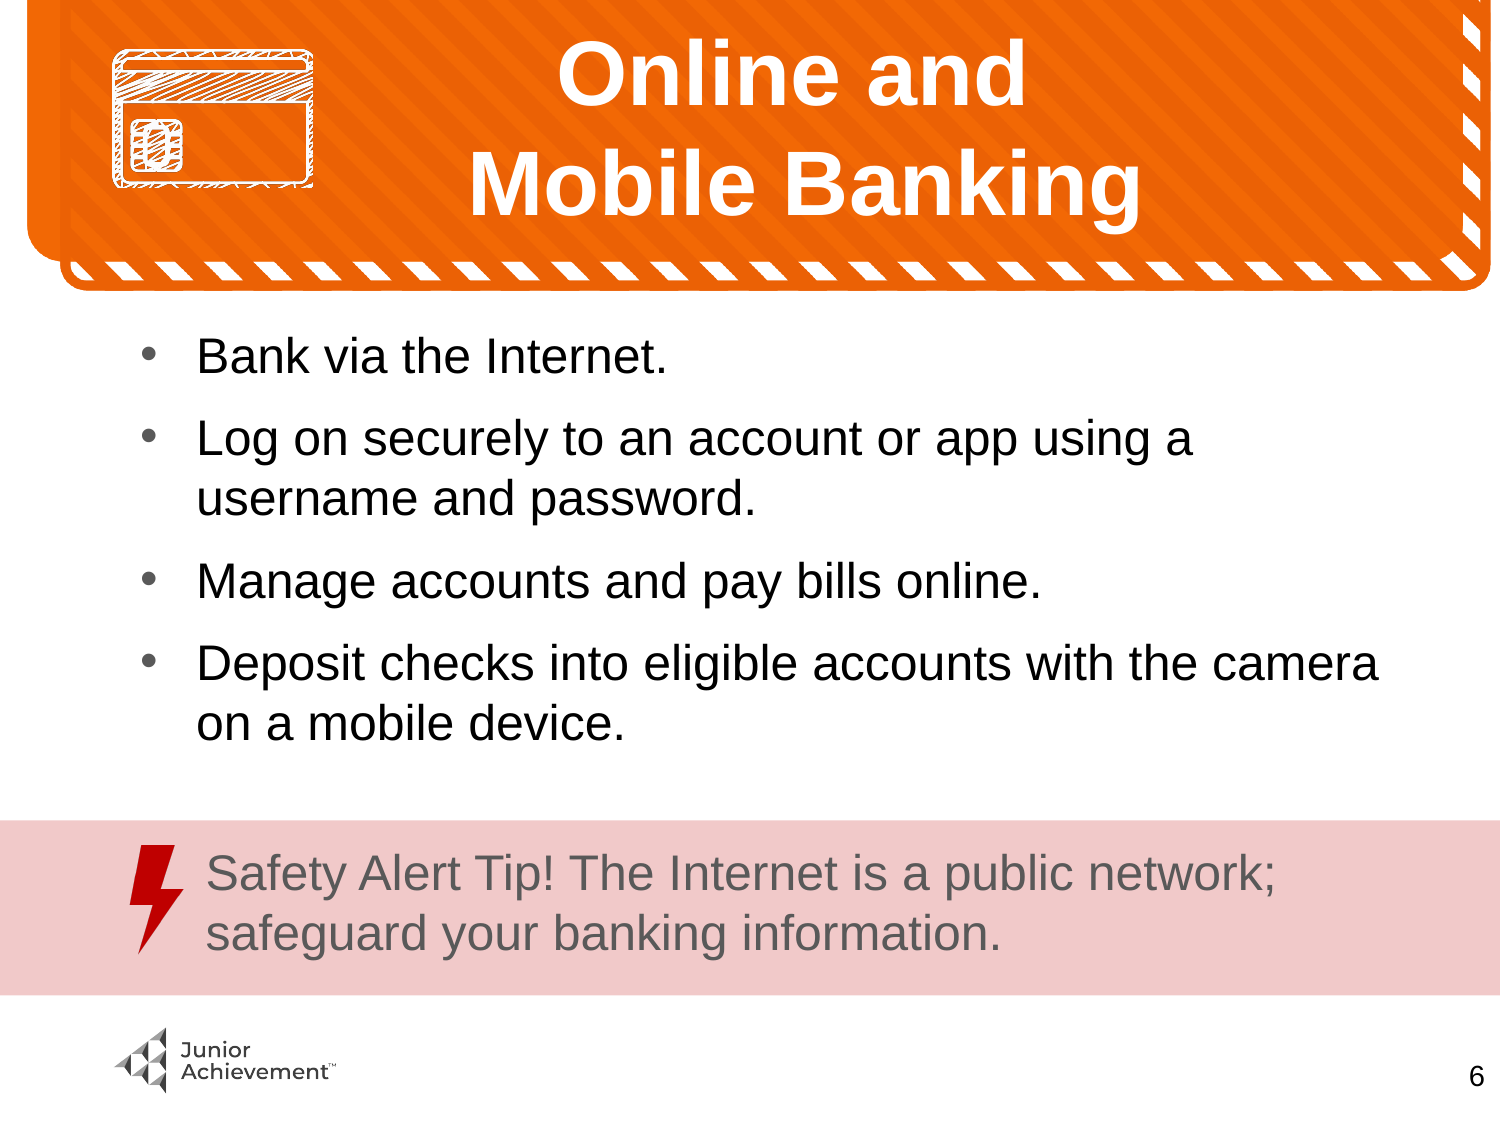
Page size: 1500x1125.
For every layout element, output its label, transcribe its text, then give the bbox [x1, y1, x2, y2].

picture [12, 0, 1498, 302]
slide_number 5 [1425, 1050, 1500, 1125]
list Bank via the Internet. Log on securely to an account or app using a username and password. Manage accounts and pay bills online. Deposit checks into eligible accounts with the camera on a mobile device. [125, 315, 1400, 729]
picture [112, 1027, 336, 1094]
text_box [0, 820, 1500, 996]
title Online and Mobile Banking [168, 53, 1444, 242]
